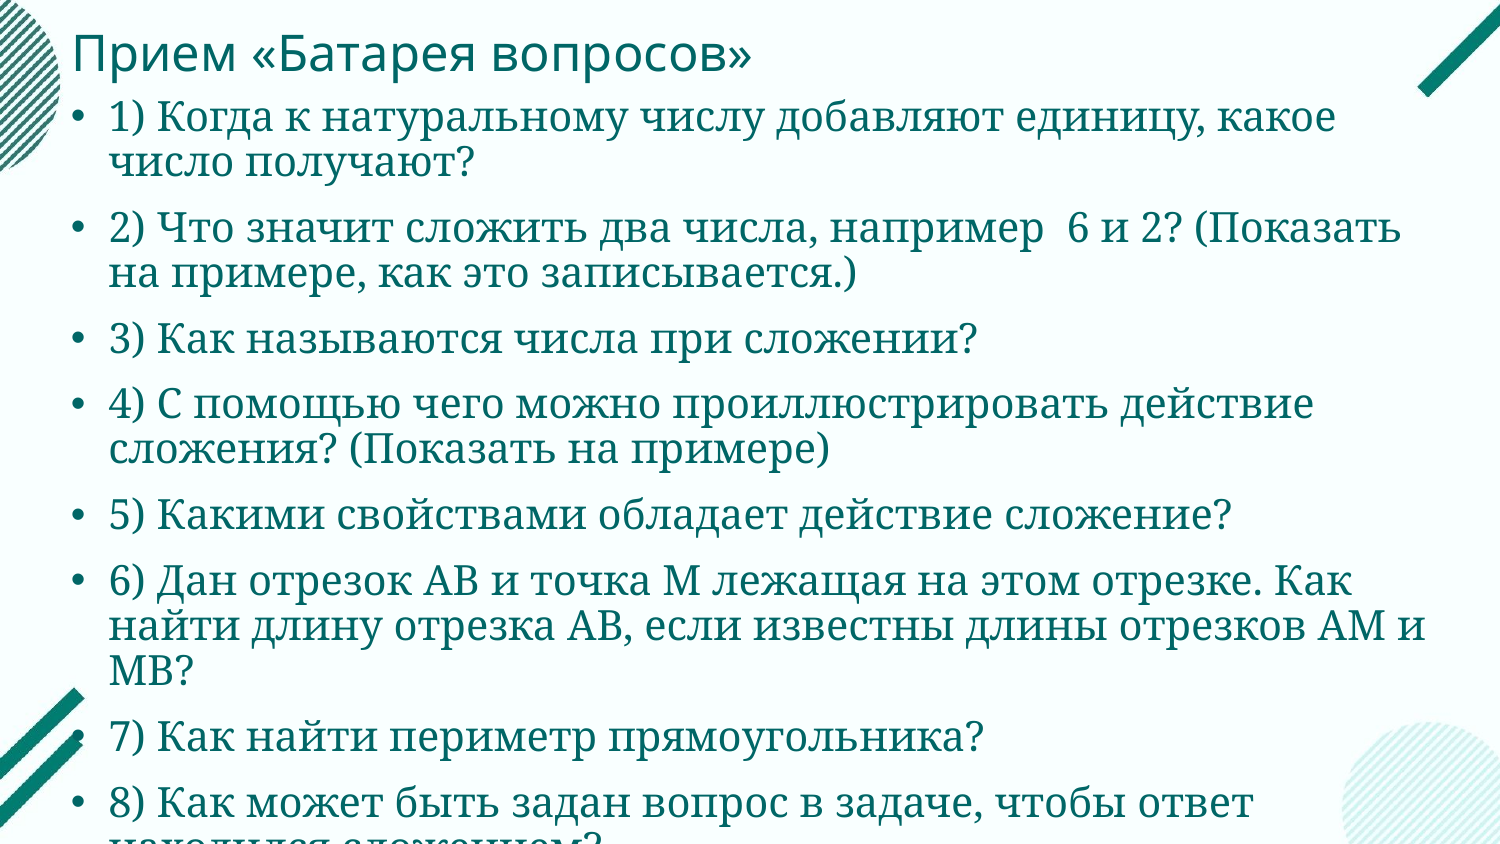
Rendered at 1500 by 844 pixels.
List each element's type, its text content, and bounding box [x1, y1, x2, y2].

picture [0, 0, 1500, 844]
title Прием «Батарея вопросов» [55, 20, 1350, 87]
list 1) Когда к натуральному числу добавляют единицу, какое число получают? 2) Что значит сложить два числа, например 6 и 2? (Показать на примере, как это записывается.) 3) Как называются числа при сложении? 4) С помощью чего можно проиллюстрировать действие сложения? (Показать на примере) 5) Какими свойствами обладает действие сложение? 6) Дан отрезок АВ и точка М лежащая на этом отрезке. Как найти длину отрезка АВ, если известны длины отрезков АМ и МВ? 7) Как найти периметр прямоугольника? 8) Как может быть задан вопрос в задаче, чтобы ответ находился сложением? [55, 87, 1474, 734]
